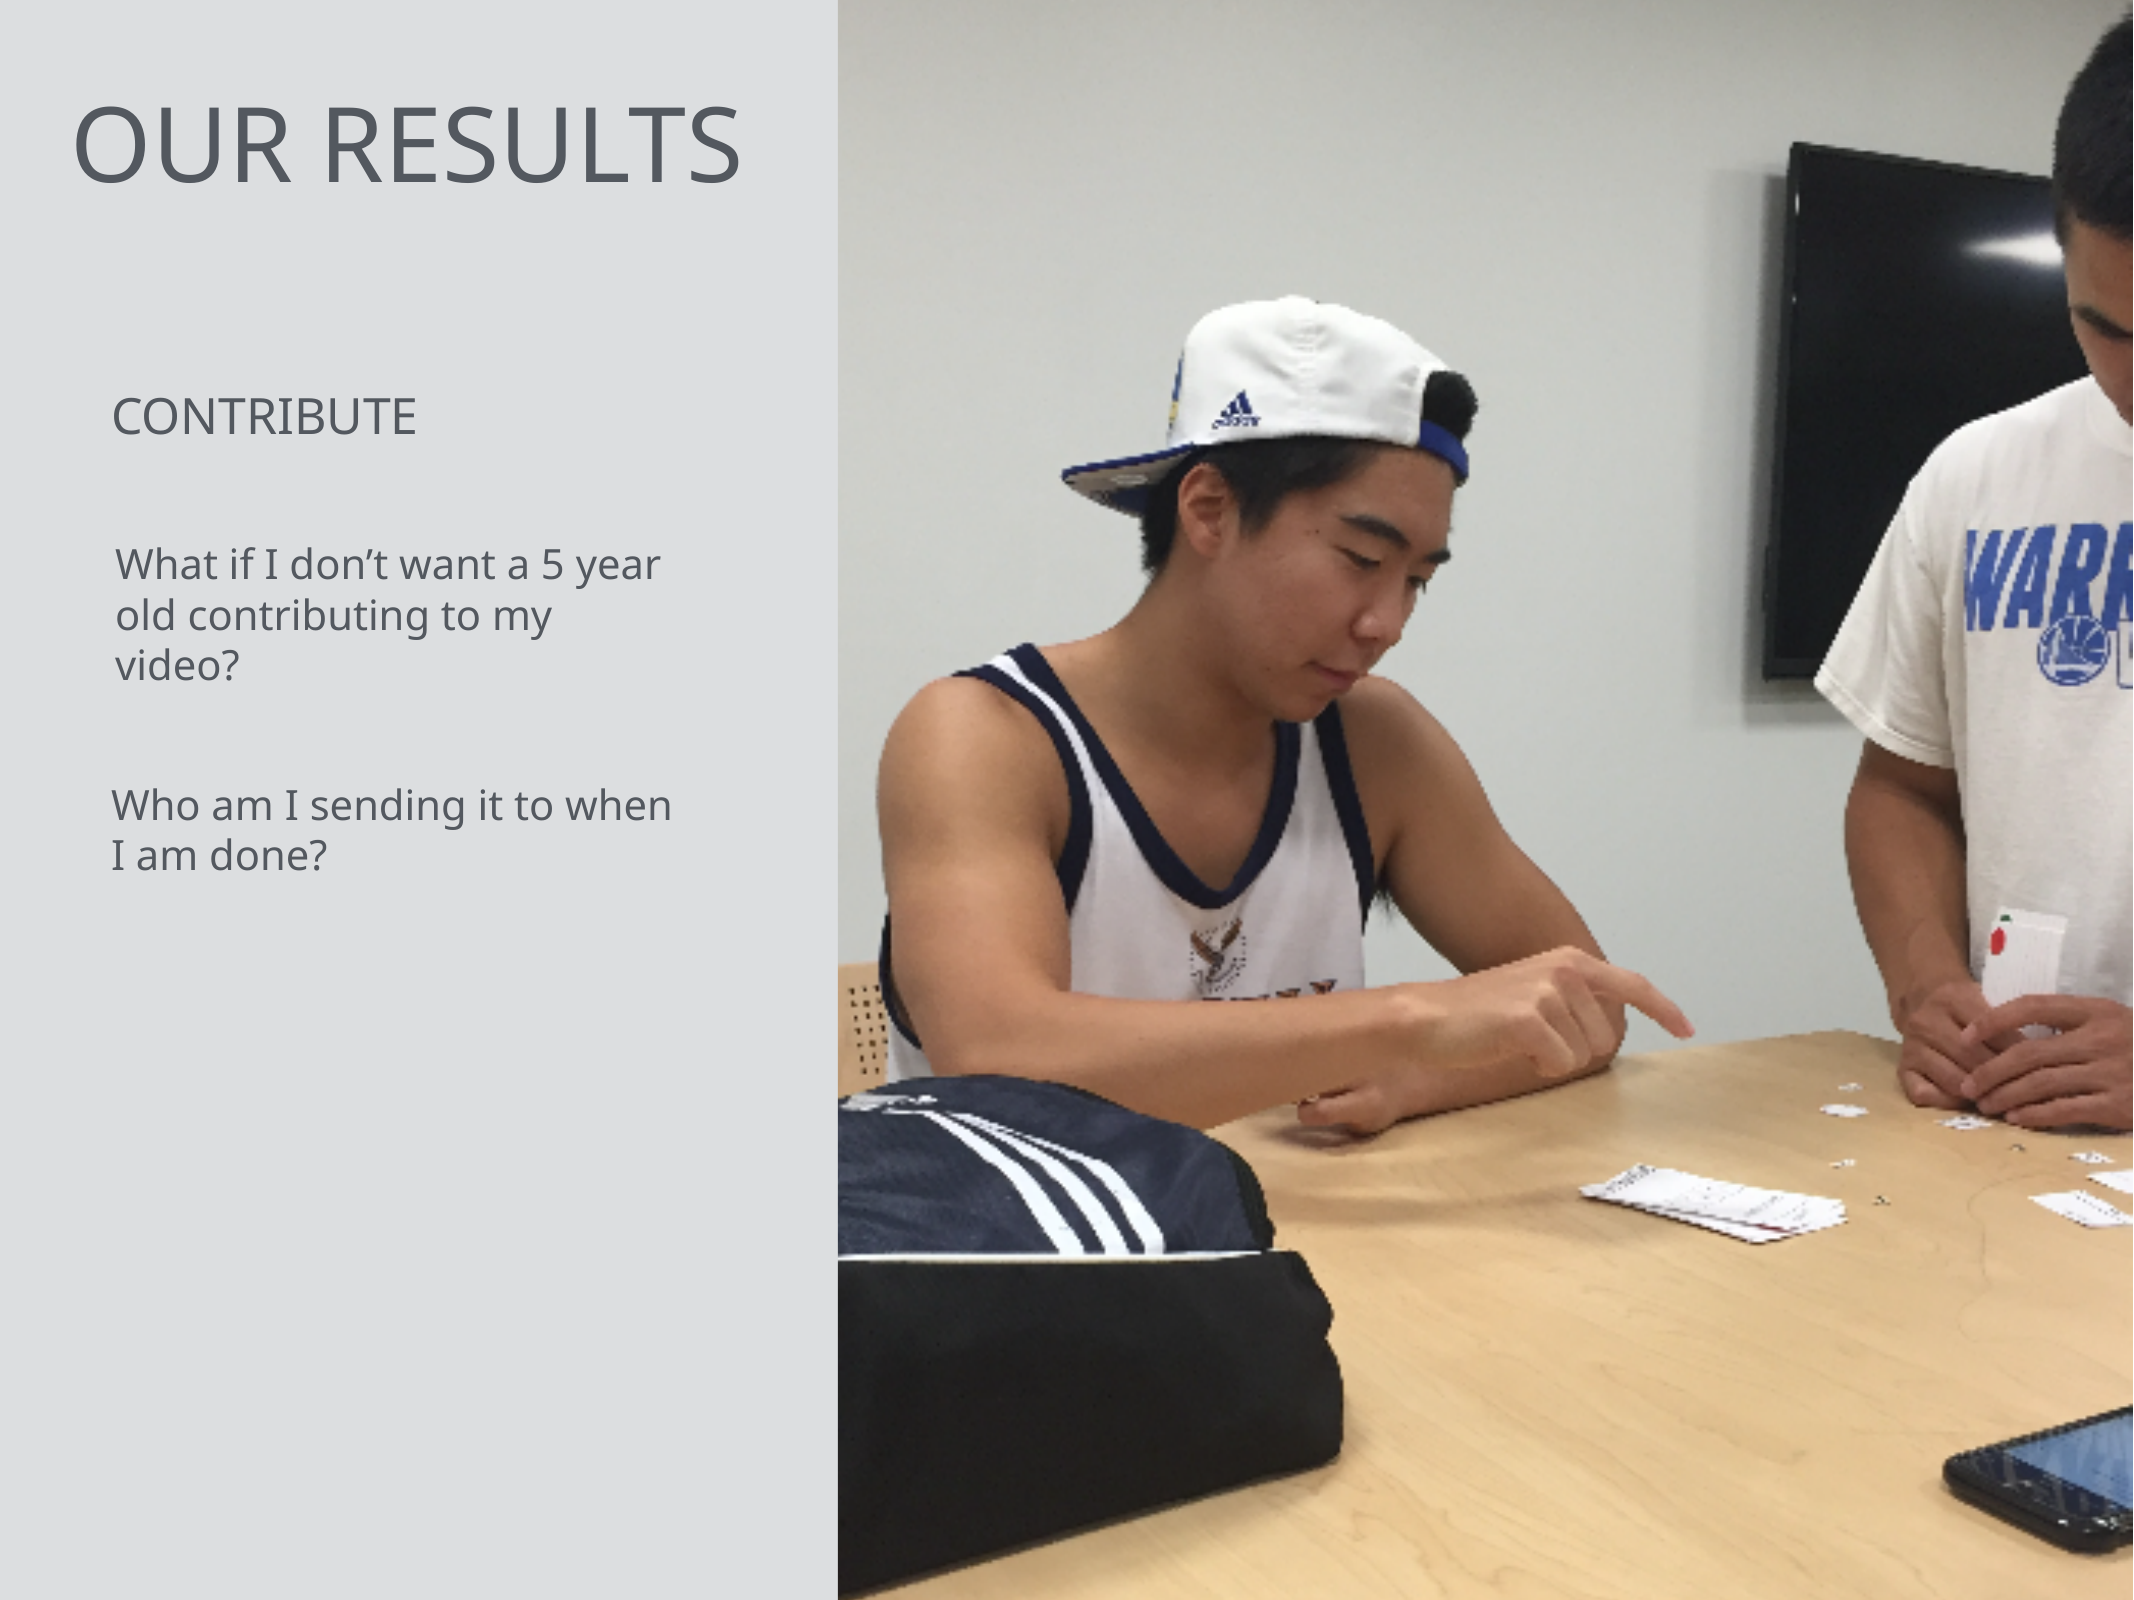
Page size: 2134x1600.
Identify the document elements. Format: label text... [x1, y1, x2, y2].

text_box What if I don’t want a 5 year old contributing to my video? [106, 529, 679, 697]
text_box CONTRIBUTE [102, 376, 692, 453]
text_box Who am I sending it to when I am done? [102, 770, 692, 888]
picture [837, 0, 2134, 1600]
text_box OUR RESULTS [62, 69, 832, 212]
